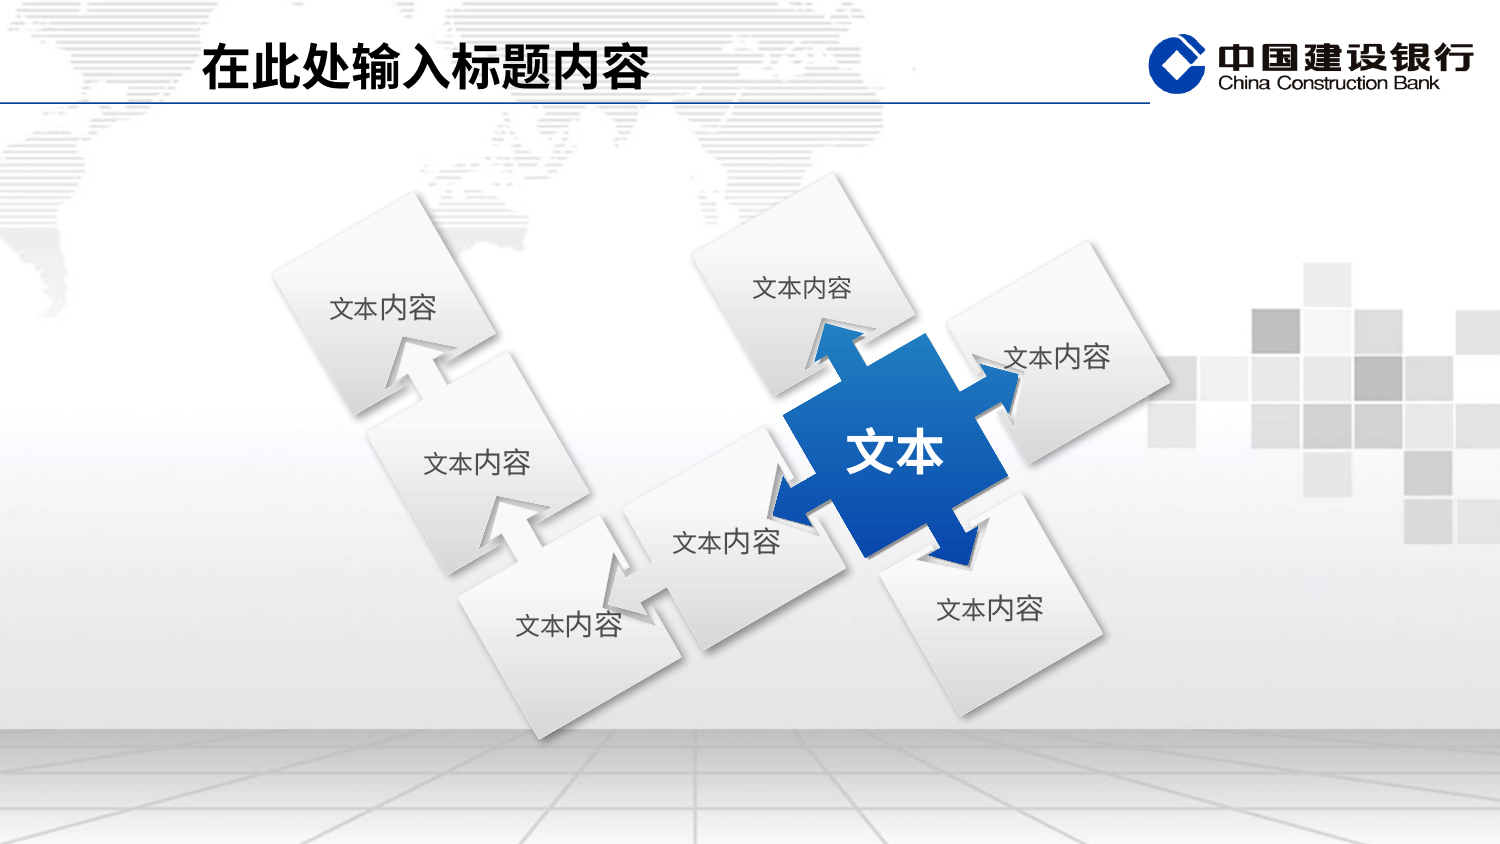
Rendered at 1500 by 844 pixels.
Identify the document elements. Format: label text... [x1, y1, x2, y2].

text_box 文本内容 [945, 240, 1171, 465]
text_box 文本内容 [878, 491, 1103, 717]
text_box 文本内容 [690, 172, 916, 397]
text_box 文本内容 [271, 191, 496, 416]
picture [0, 0, 1500, 844]
text_box 文本内容 [365, 342, 590, 575]
text_box 文本内容 [457, 501, 682, 740]
text_box 文本 [772, 323, 1019, 566]
text_box 在此处输入标题内容 [137, 28, 716, 103]
text_box 文本内容 [608, 425, 847, 651]
